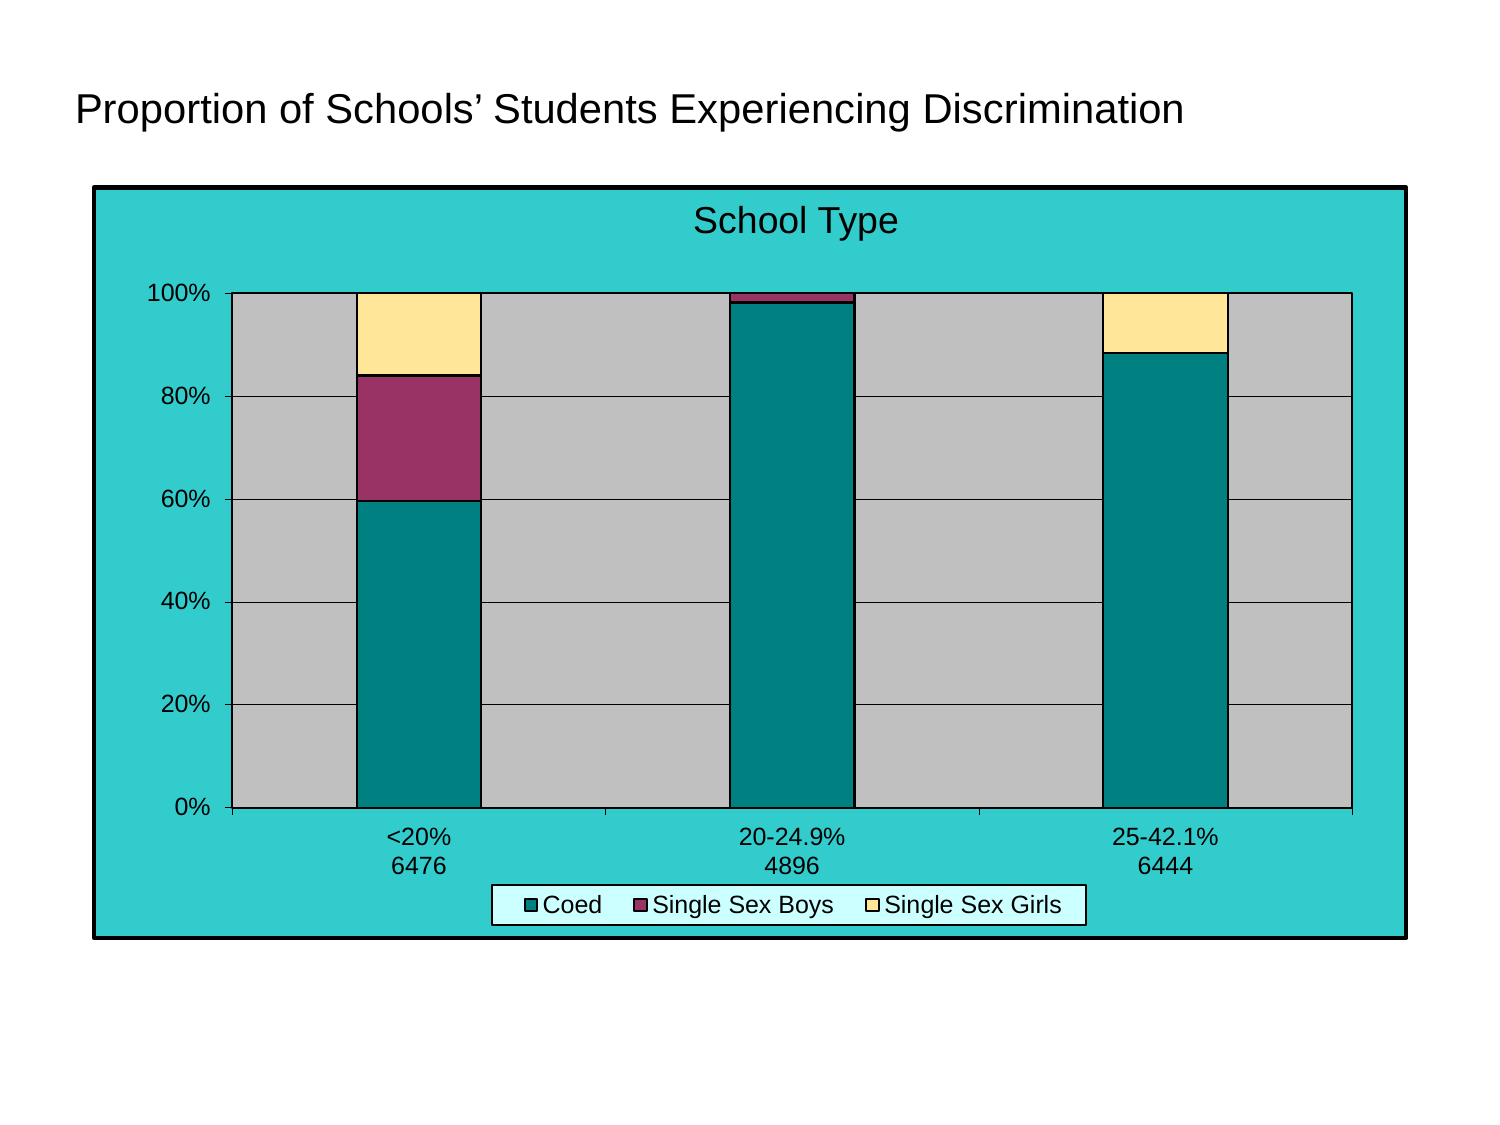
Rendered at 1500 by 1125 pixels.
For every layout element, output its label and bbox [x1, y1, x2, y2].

picture [91, 185, 1409, 940]
